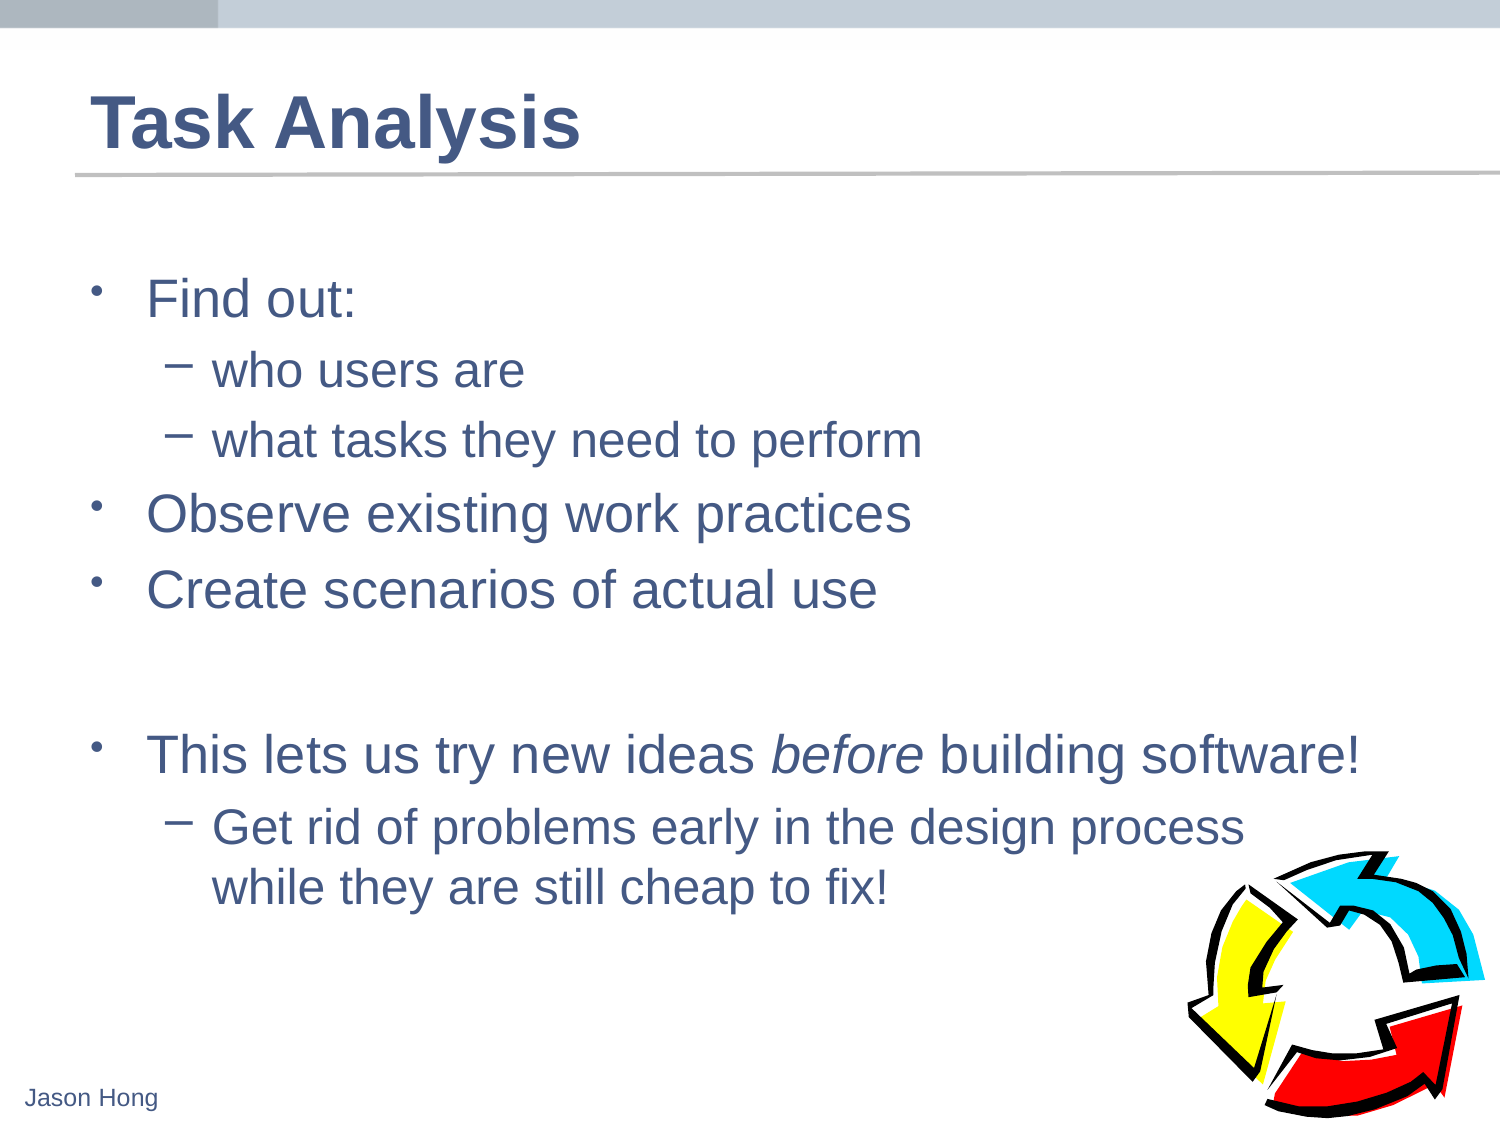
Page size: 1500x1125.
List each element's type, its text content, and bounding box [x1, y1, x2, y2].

list Find out: who users are what tasks they need to perform Observe existing work practices Create scenarios of actual use This lets us try new ideas before building software! Get rid of problems early in the design process while they are still cheap to fix! [74, 255, 1463, 1000]
picture [0, 0, 1500, 50]
title Task Analysis [74, 54, 1463, 172]
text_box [1187, 849, 1488, 1121]
